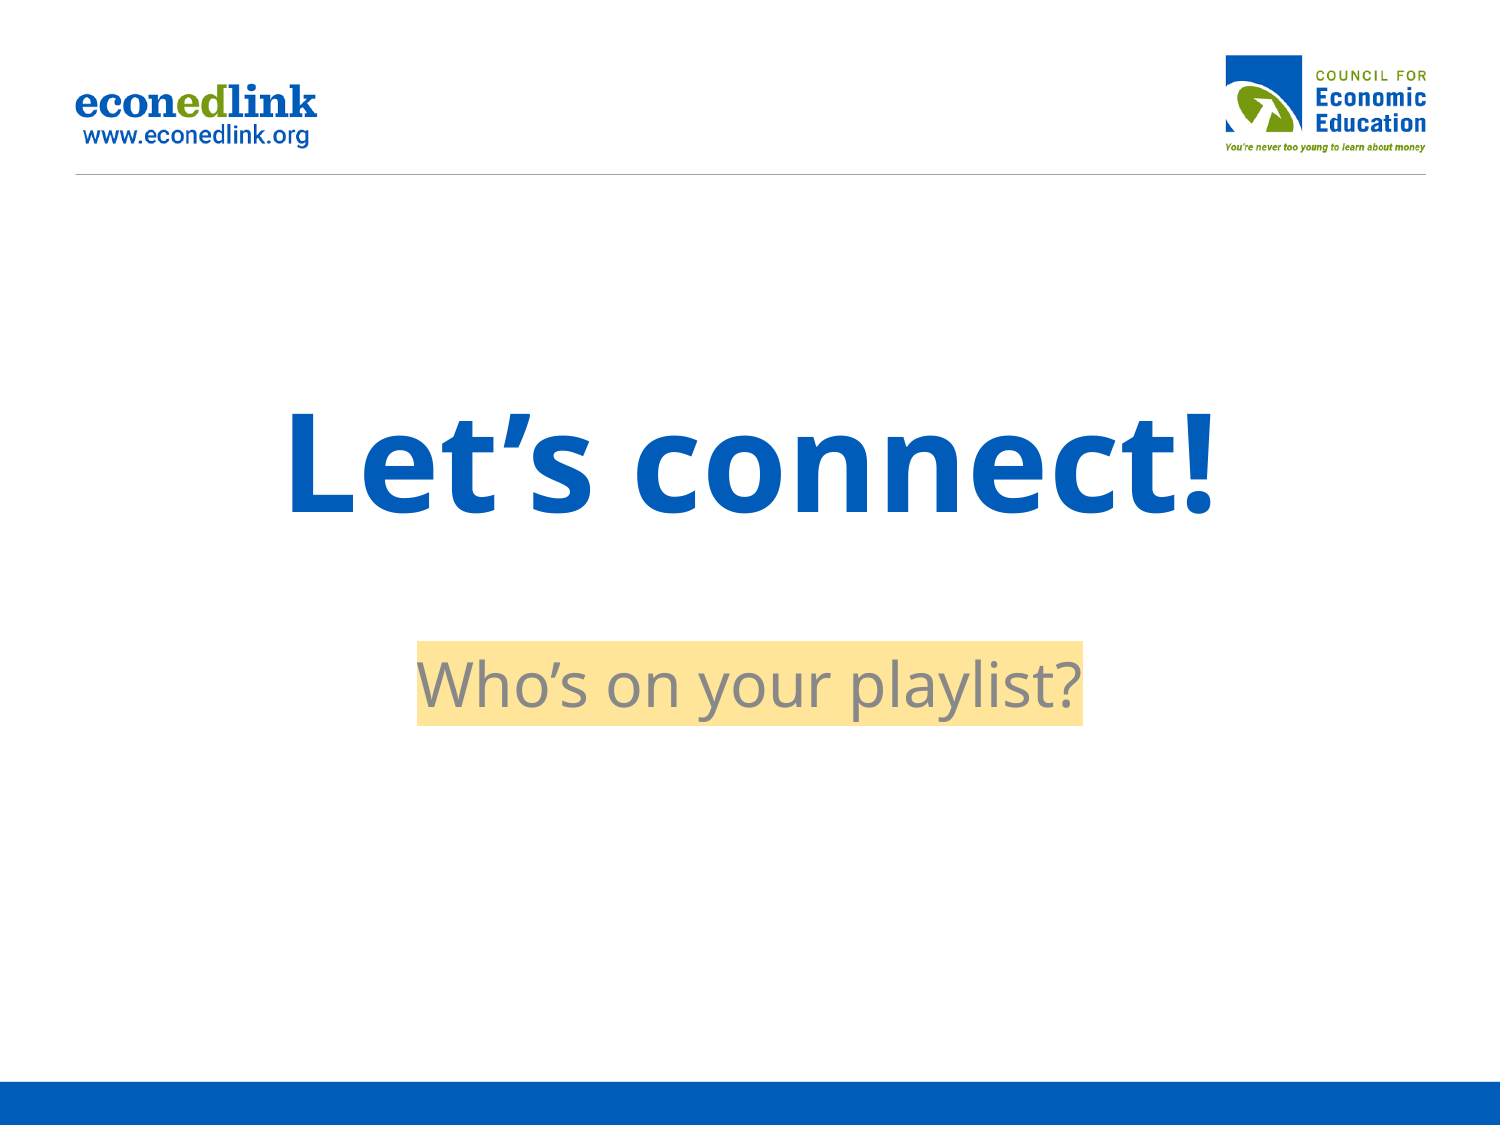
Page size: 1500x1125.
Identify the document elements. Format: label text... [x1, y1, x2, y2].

picture [0, 0, 1500, 1125]
subtitle Who’s on your playlist? [225, 637, 1275, 925]
title Let’s connect! [112, 349, 1388, 591]
